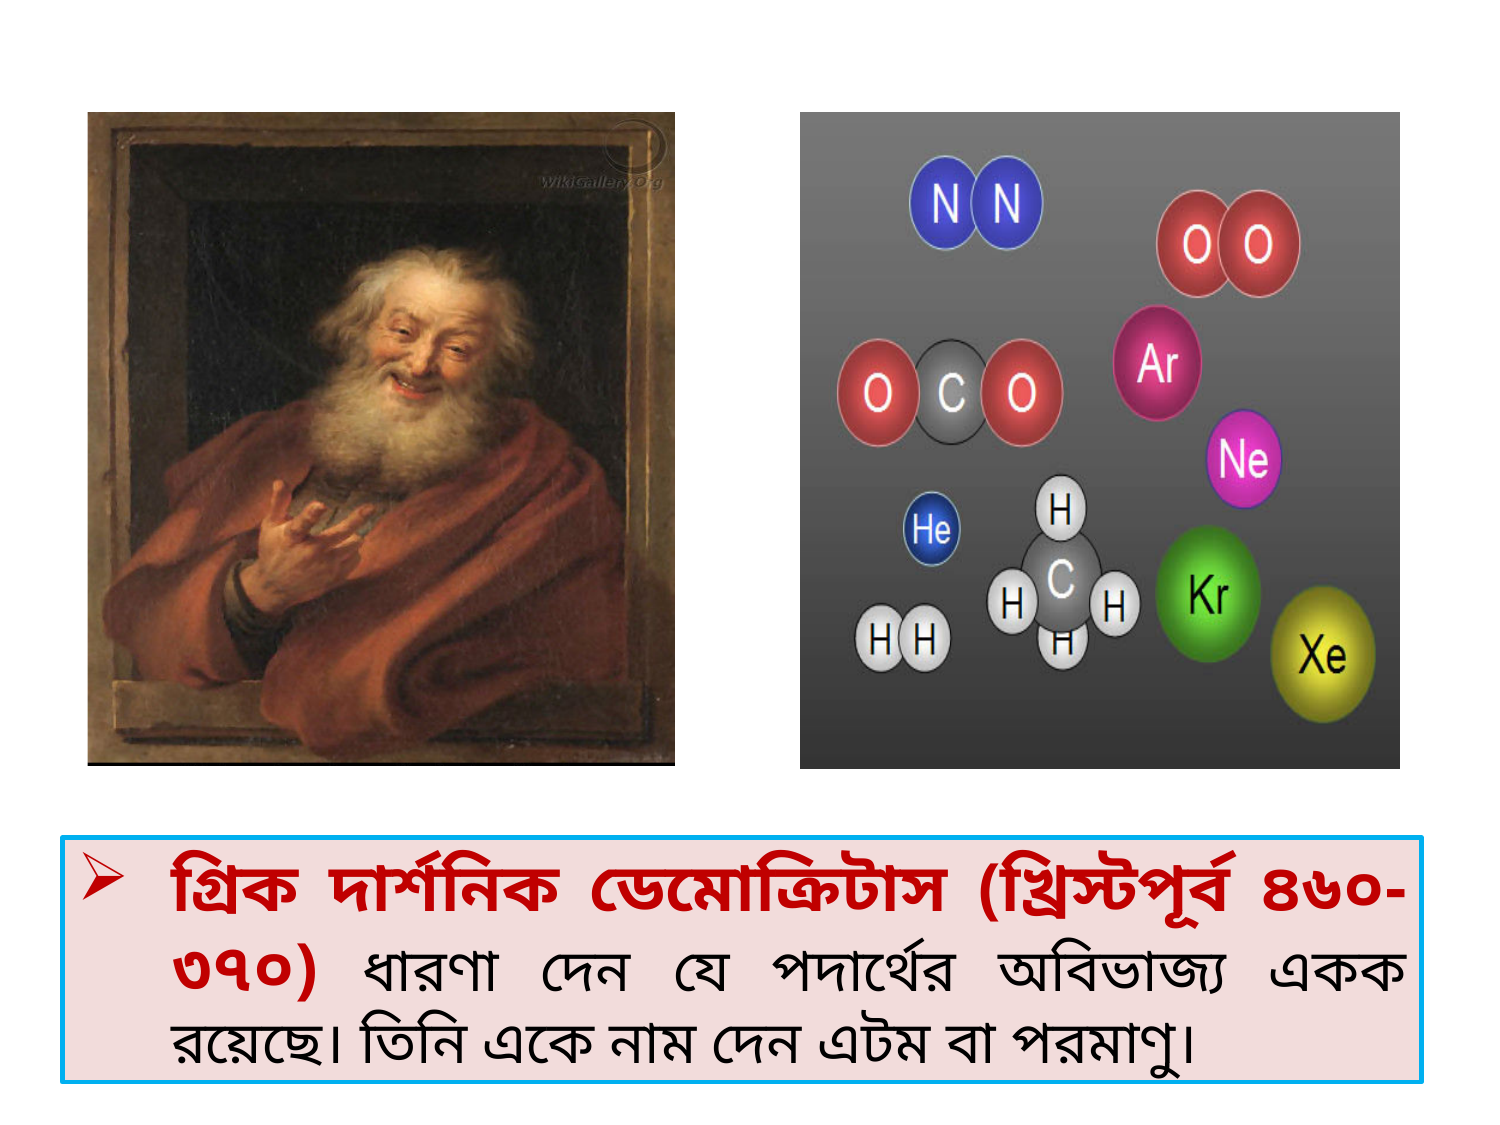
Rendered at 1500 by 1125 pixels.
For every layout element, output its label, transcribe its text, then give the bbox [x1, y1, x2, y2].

picture [87, 112, 676, 766]
picture [799, 112, 1401, 770]
text_box গ্রিক দার্শনিক ডেমোক্রিটাস (খ্রিস্টপূর্ব ৪৬০-৩৭০) ধারণা দেন যে পদার্থের অবিভাজ্য একক রয়েছে। তিনি একে নাম দেন এটম বা পরমাণু। [62, 837, 1422, 1083]
